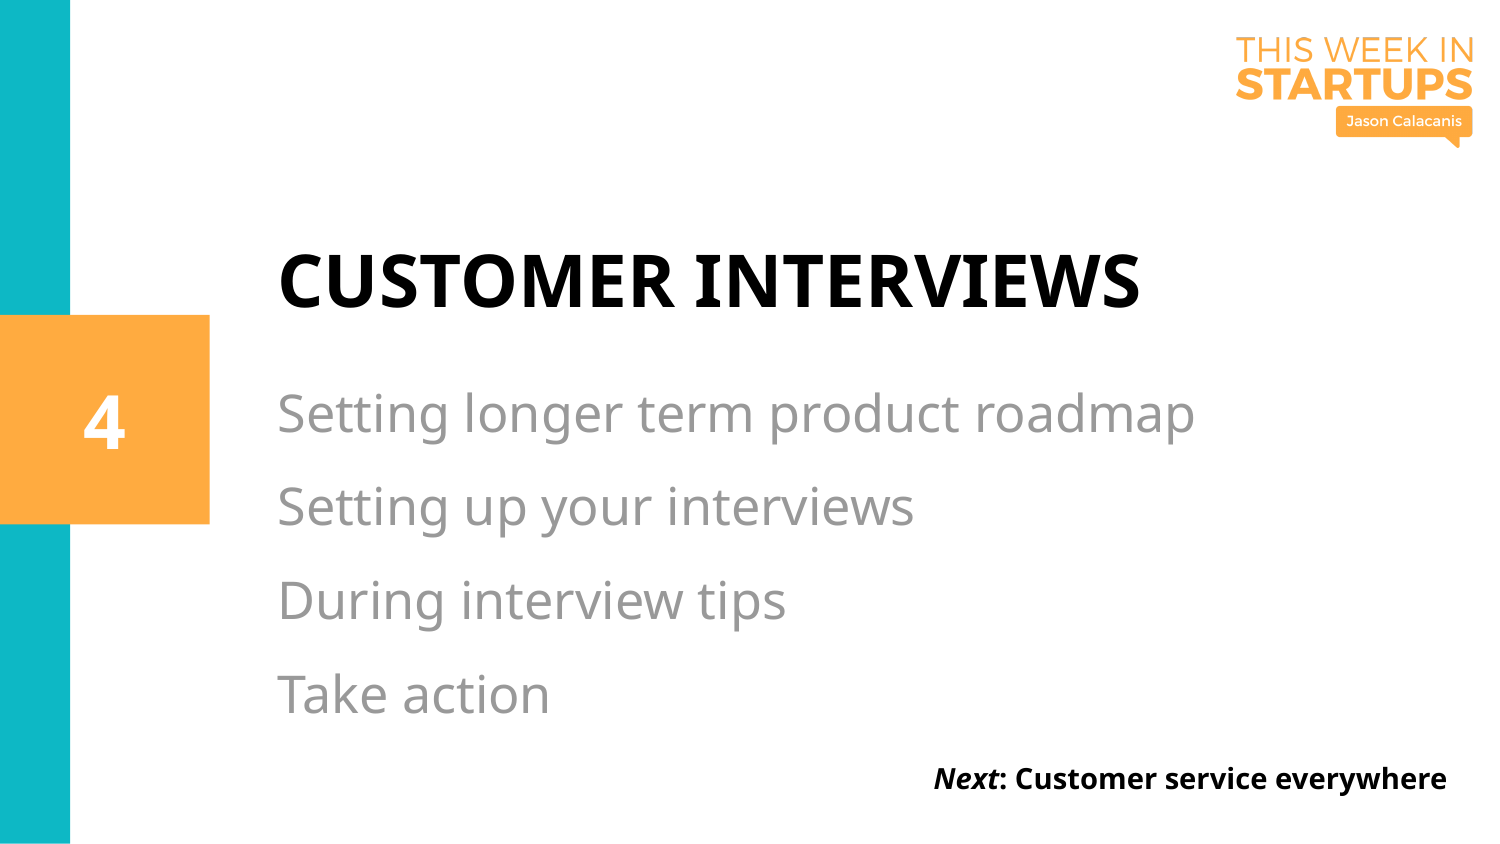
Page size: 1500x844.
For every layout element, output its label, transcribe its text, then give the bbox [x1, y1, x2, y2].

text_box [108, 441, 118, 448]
picture [1005, 0, 1500, 266]
text_box CUSTOMER INTERVIEWS [262, 164, 1500, 379]
text_box Next: Customer service everywhere [821, 745, 1463, 821]
title 4 [0, 399, 210, 441]
text_box Setting longer term product roadmap Setting up your interviews During interview tips Take action [262, 403, 1419, 669]
